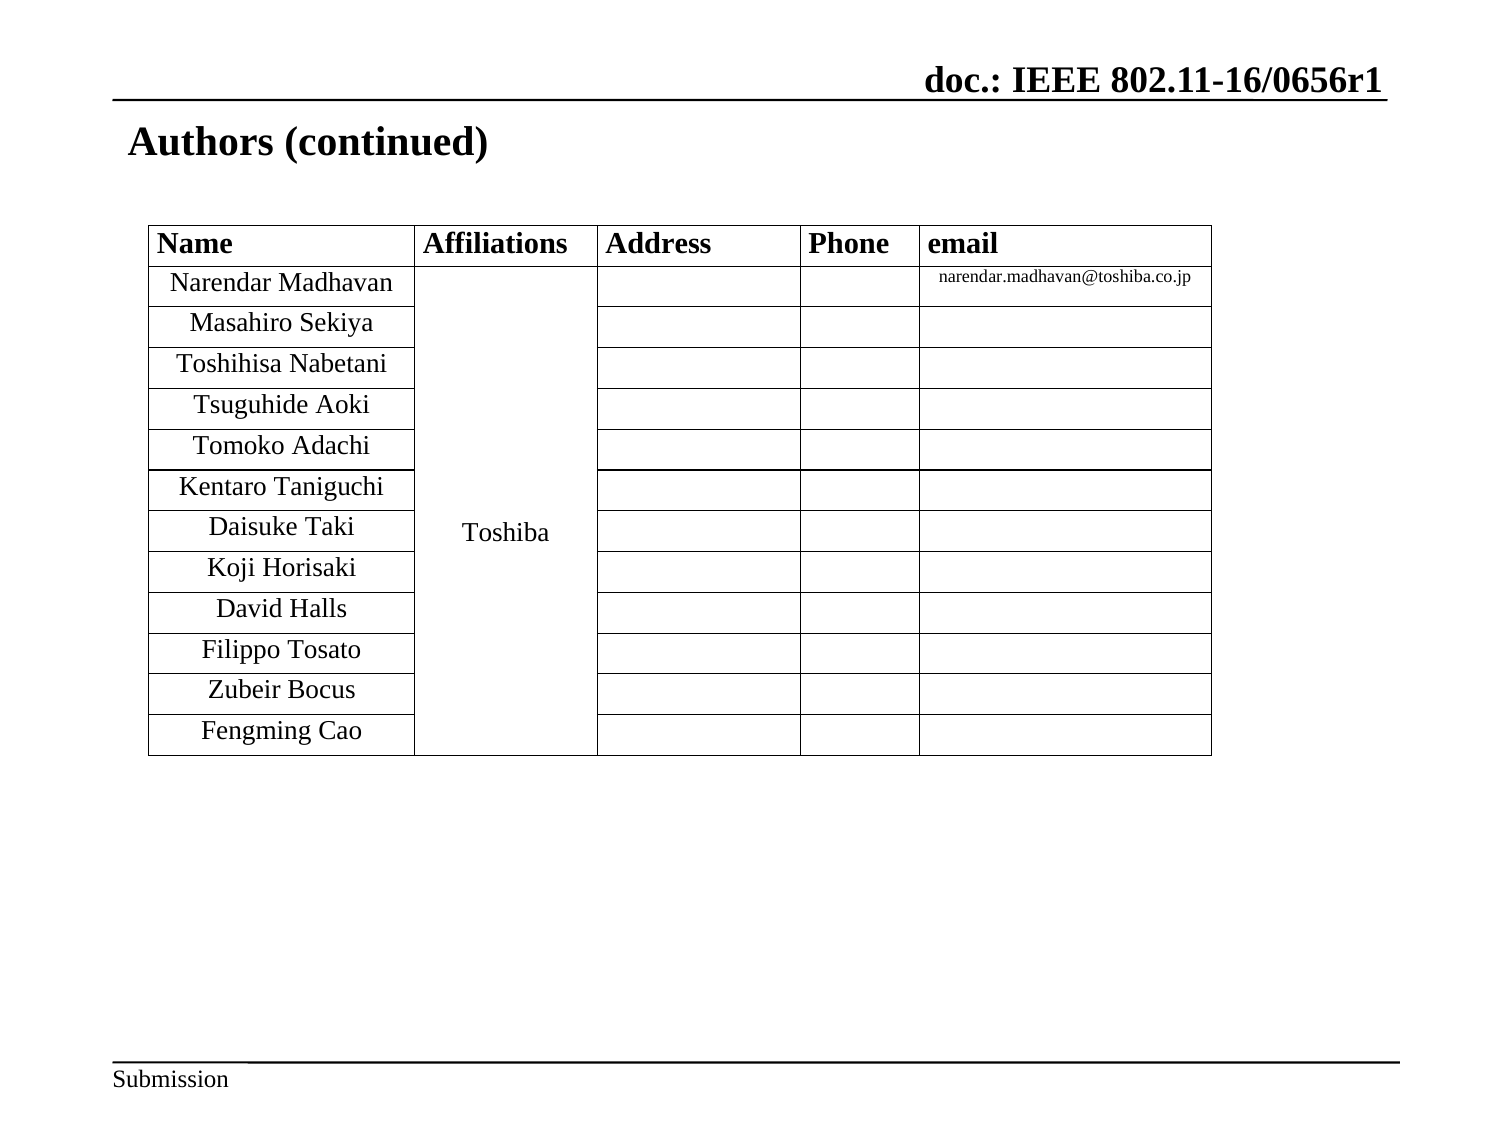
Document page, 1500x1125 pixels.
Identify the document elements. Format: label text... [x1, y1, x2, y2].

text_box Authors (continued) [112, 120, 1388, 158]
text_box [137, 224, 1253, 822]
